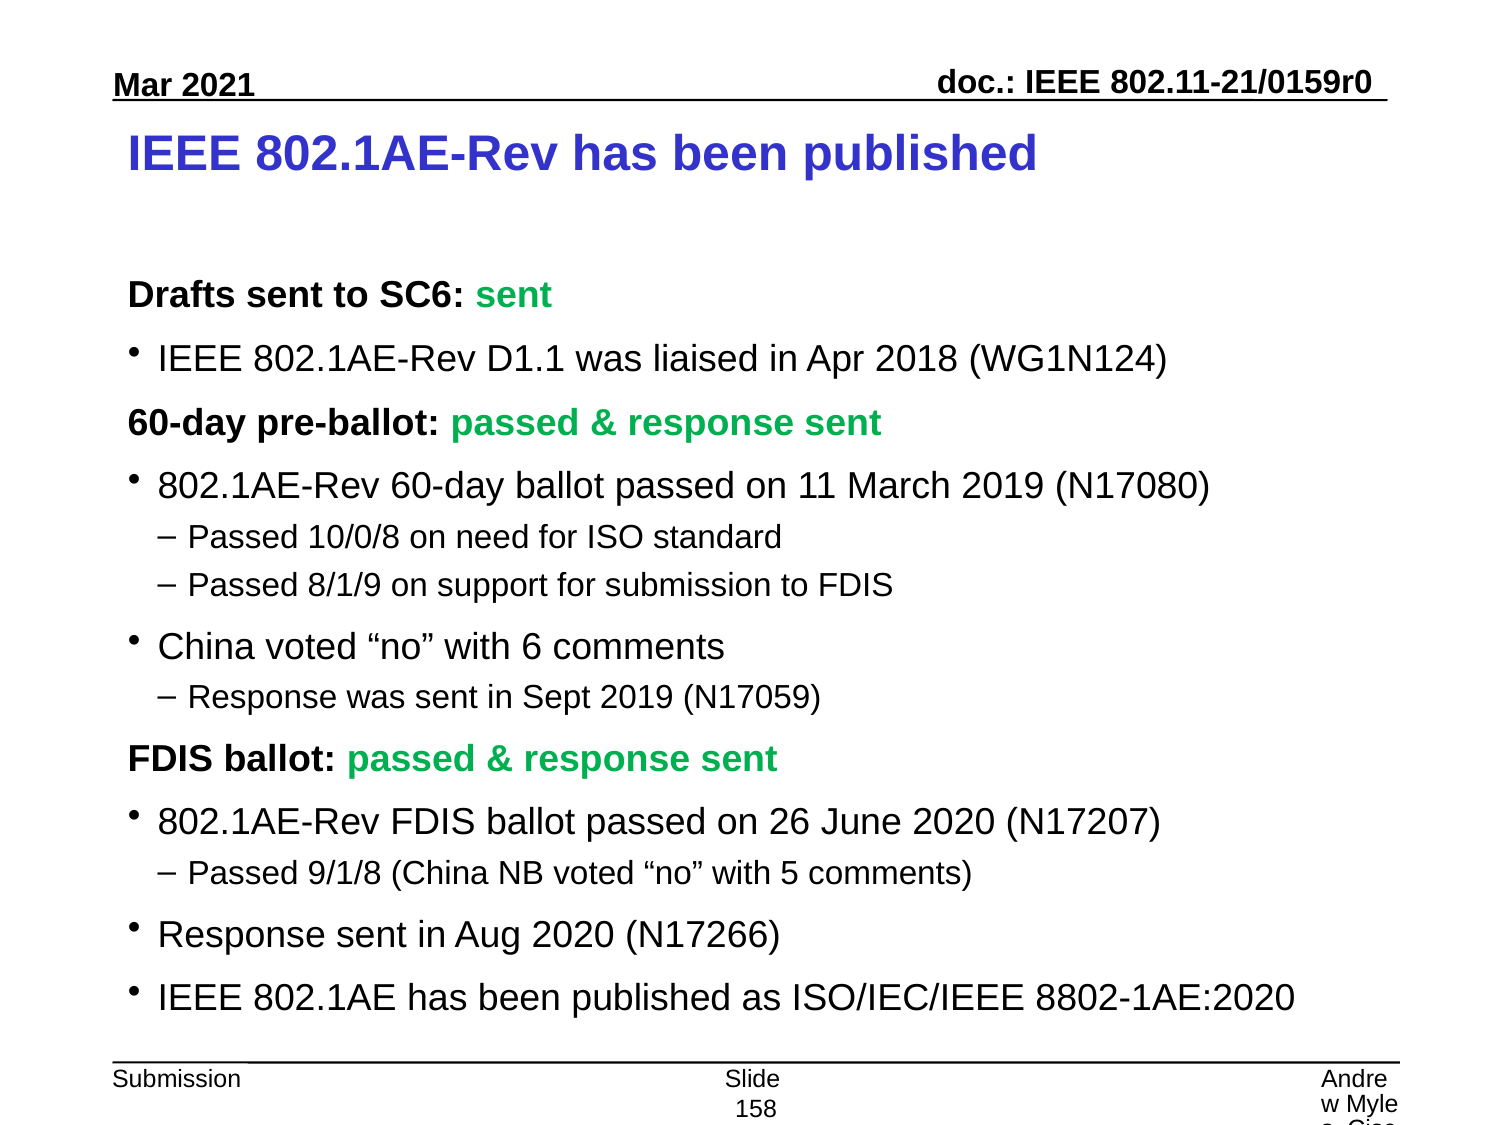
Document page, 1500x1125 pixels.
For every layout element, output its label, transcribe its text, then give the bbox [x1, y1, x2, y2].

title IEEE 802.1AE-Rev has been published [112, 112, 1388, 262]
slide_number Slide 158 [709, 1061, 803, 1093]
footer Andrew Myles, Cisco [1320, 1061, 1402, 1093]
list Drafts sent to SC6: sent IEEE 802.1AE-Rev D1.1 was liaised in Apr 2018 (WG1N124) 60-day pre-ballot: passed & response sent 802.1AE-Rev 60-day ballot passed on 11 March 2019 (N17080) Passed 10/0/8 on need for ISO standard Passed 8/1/9 on support for submission to FDIS China voted “no” with 6 comments Response was sent in Sept 2019 (N17059) FDIS ballot: passed & response sent 802.1AE-Rev FDIS ballot passed on 26 June 2020 (N17207) Passed 9/1/8 (China NB voted “no” with 5 comments) Response sent in Aug 2020 (N17266) IEEE 802.1AE has been published as ISO/IEC/IEEE 8802-1AE:2020 [112, 262, 1388, 938]
